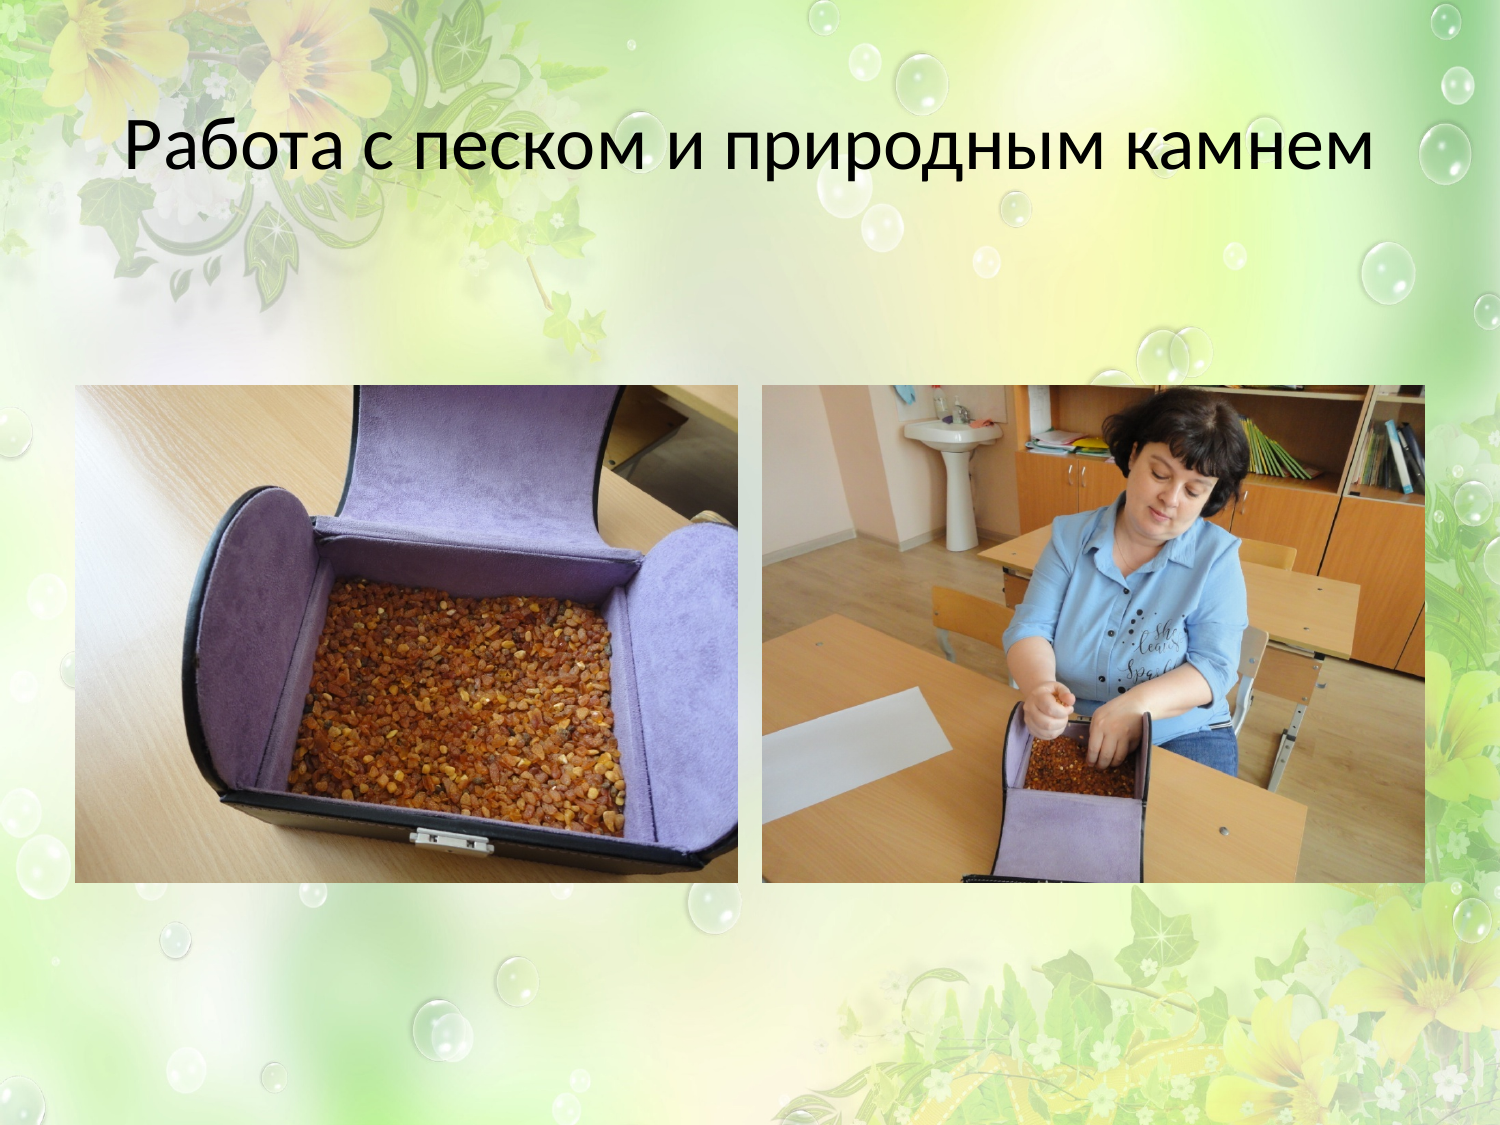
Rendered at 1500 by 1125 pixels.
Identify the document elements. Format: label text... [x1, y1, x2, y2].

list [74, 384, 738, 883]
picture [0, 0, 1500, 1125]
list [762, 384, 1426, 883]
title Работа с песком и природным камнем [75, 45, 1425, 233]
